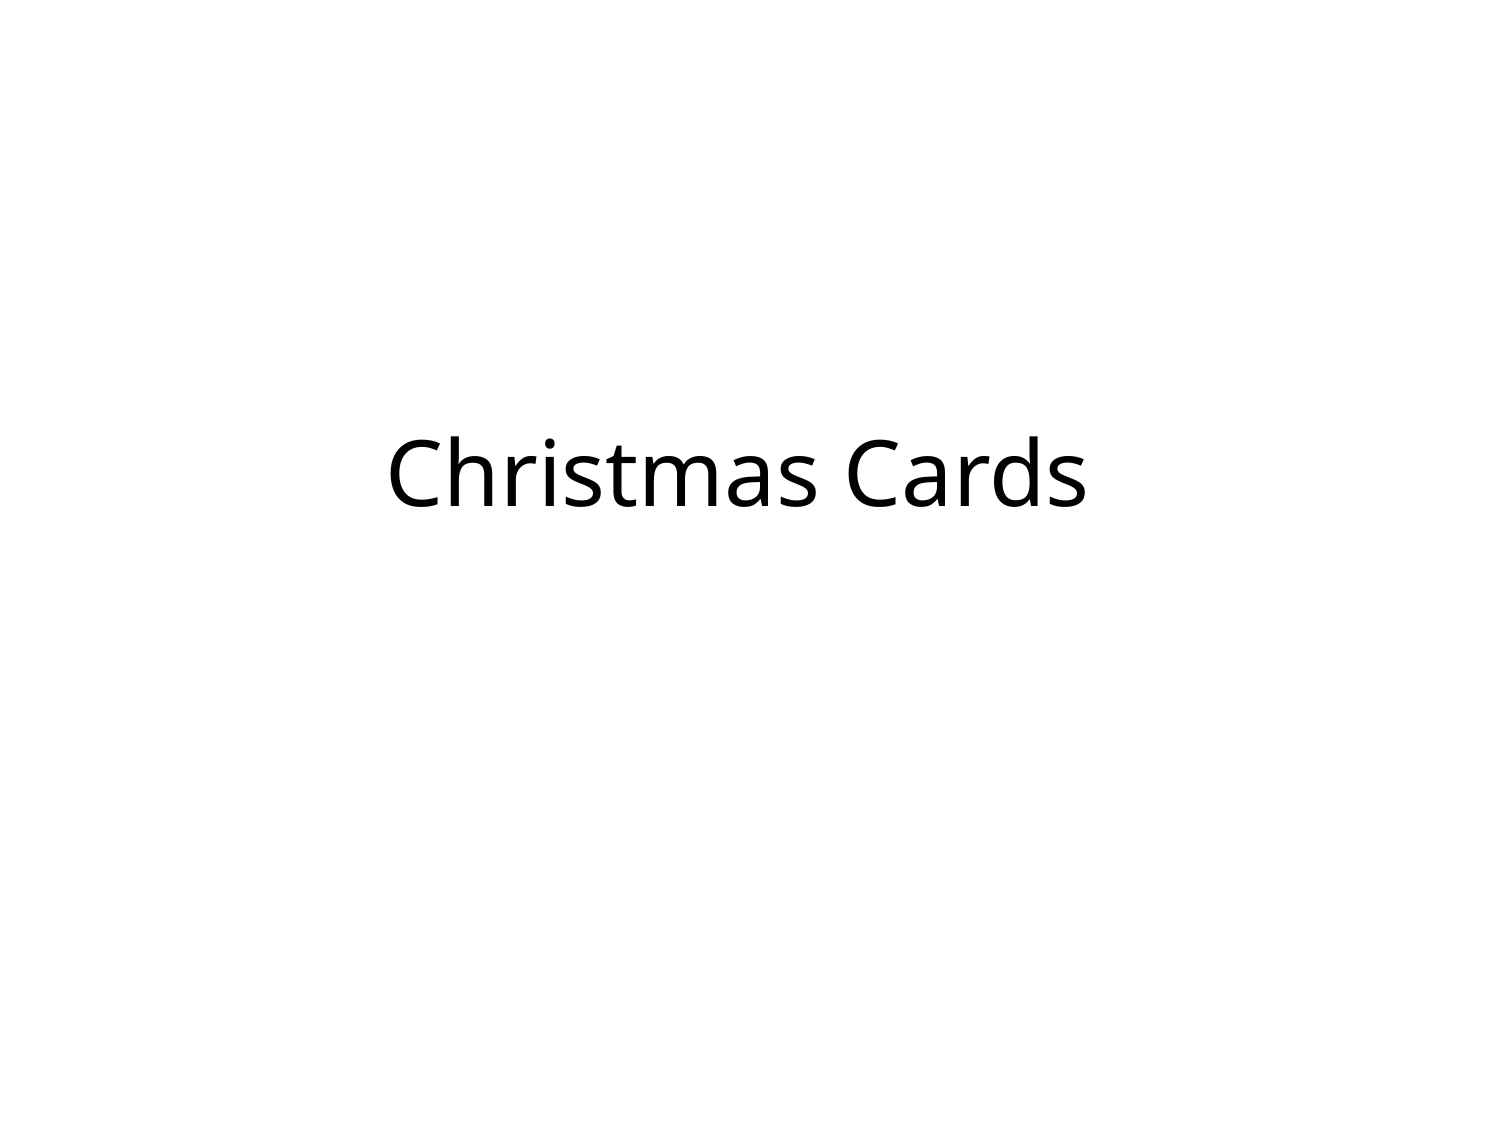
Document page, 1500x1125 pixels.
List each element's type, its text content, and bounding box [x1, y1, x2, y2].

title Christmas Cards [112, 349, 1388, 591]
